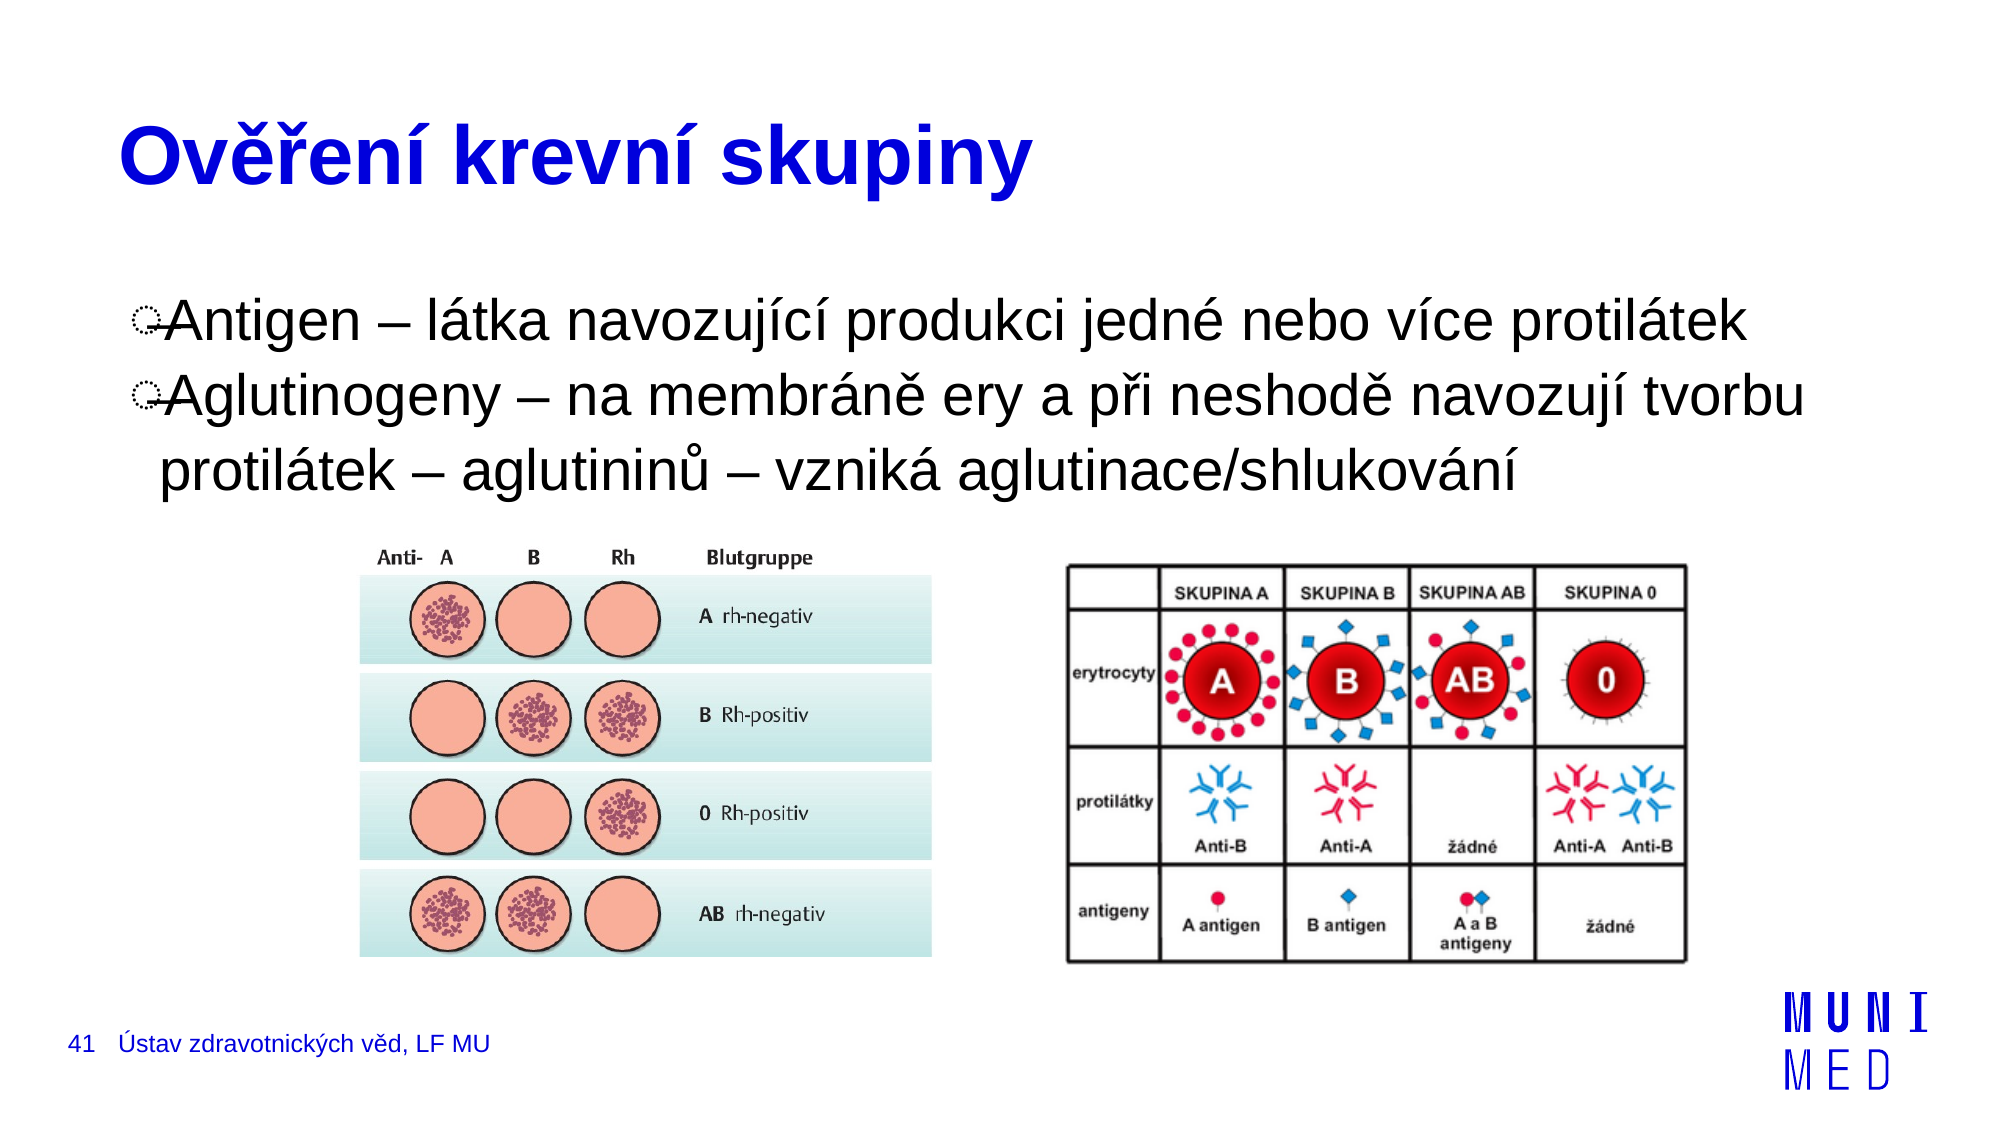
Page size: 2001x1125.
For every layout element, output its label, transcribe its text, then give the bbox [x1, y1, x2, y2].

footer Ústav zdravotnických věd, LF MU [118, 1021, 1418, 1063]
title Ověření krevní skupiny [118, 118, 1883, 193]
slide_number 41 [67, 1021, 110, 1063]
picture [1064, 562, 1690, 966]
list Antigen – látka navozující produkci jedné nebo více protilátek Aglutinogeny – na membráně ery a při neshodě navozují tvorbu protilátek – aglutininů – vzniká aglutinace/shlukování [118, 277, 1883, 957]
picture [356, 539, 936, 957]
